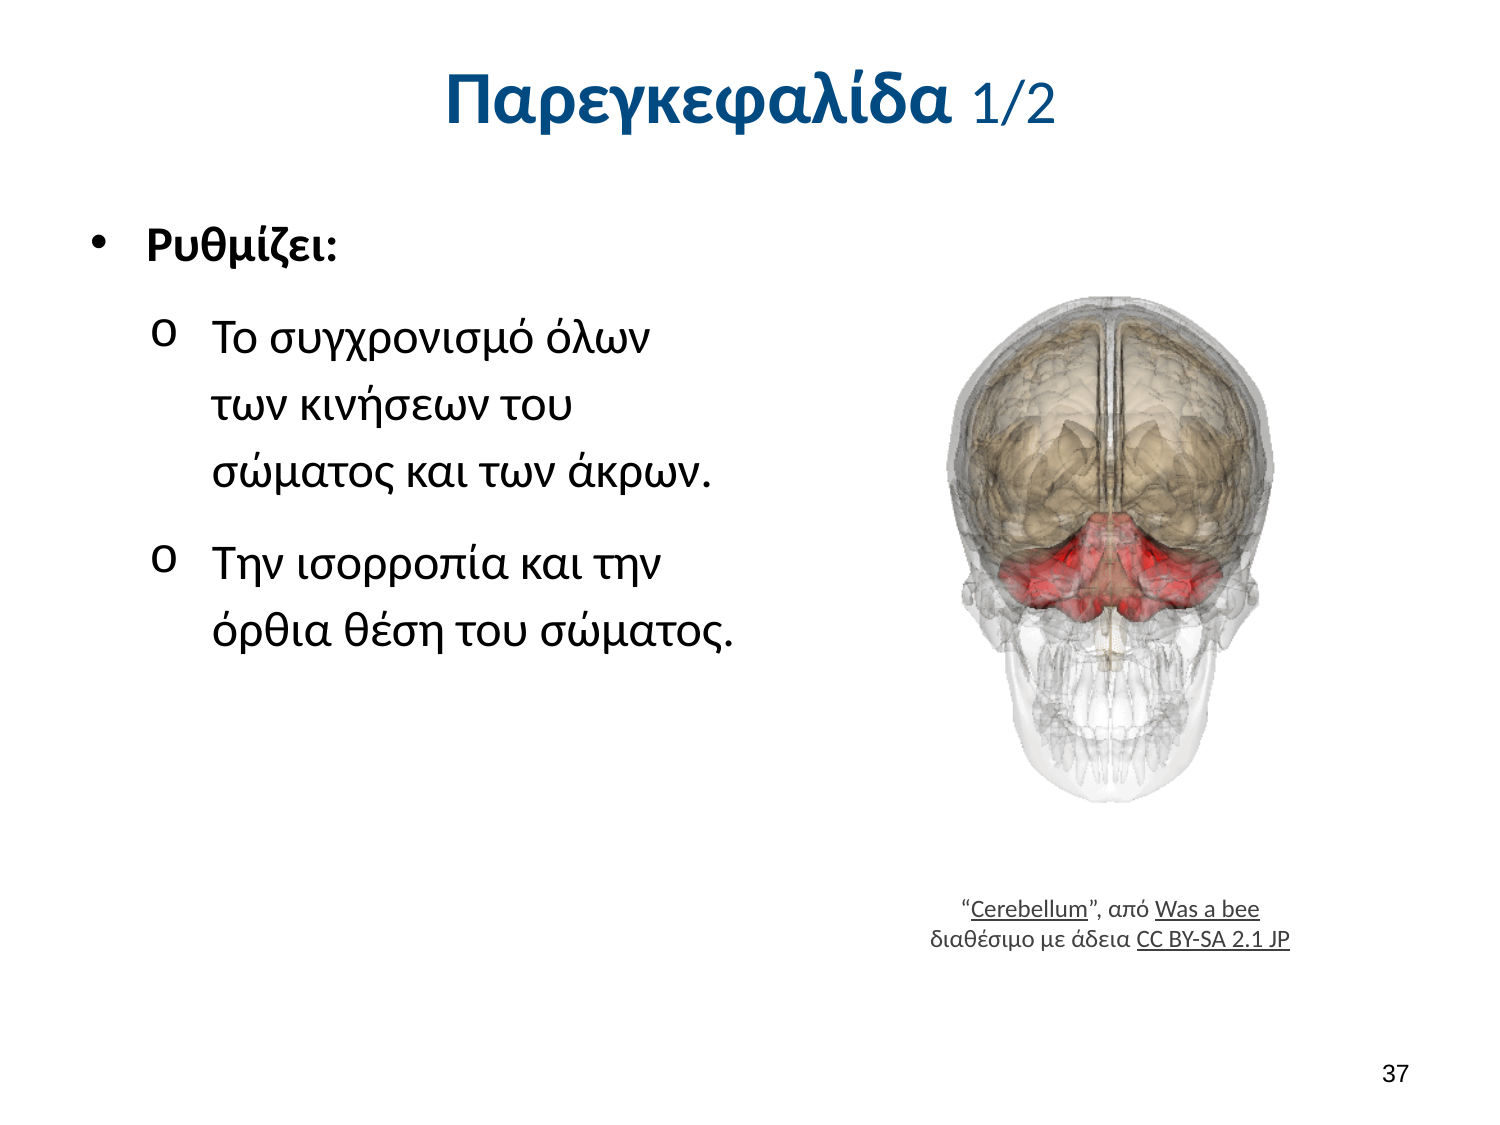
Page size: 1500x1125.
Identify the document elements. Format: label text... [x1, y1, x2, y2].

list Ρυθμίζει: Το συγχρονισμό όλων των κινήσεων του σώματος και των άκρων. Την ισορροπία και την όρθια θέση του σώματος. [75, 196, 750, 1024]
text_box “Cerebellum”, από Was a bee διαθέσιμο με άδεια CC BY-SA 2.1 JP [913, 925, 1307, 960]
slide_number 36 [1074, 1042, 1425, 1103]
picture [726, 148, 1495, 918]
title Παρεγκεφαλίδα 1/2 [76, 19, 1427, 169]
